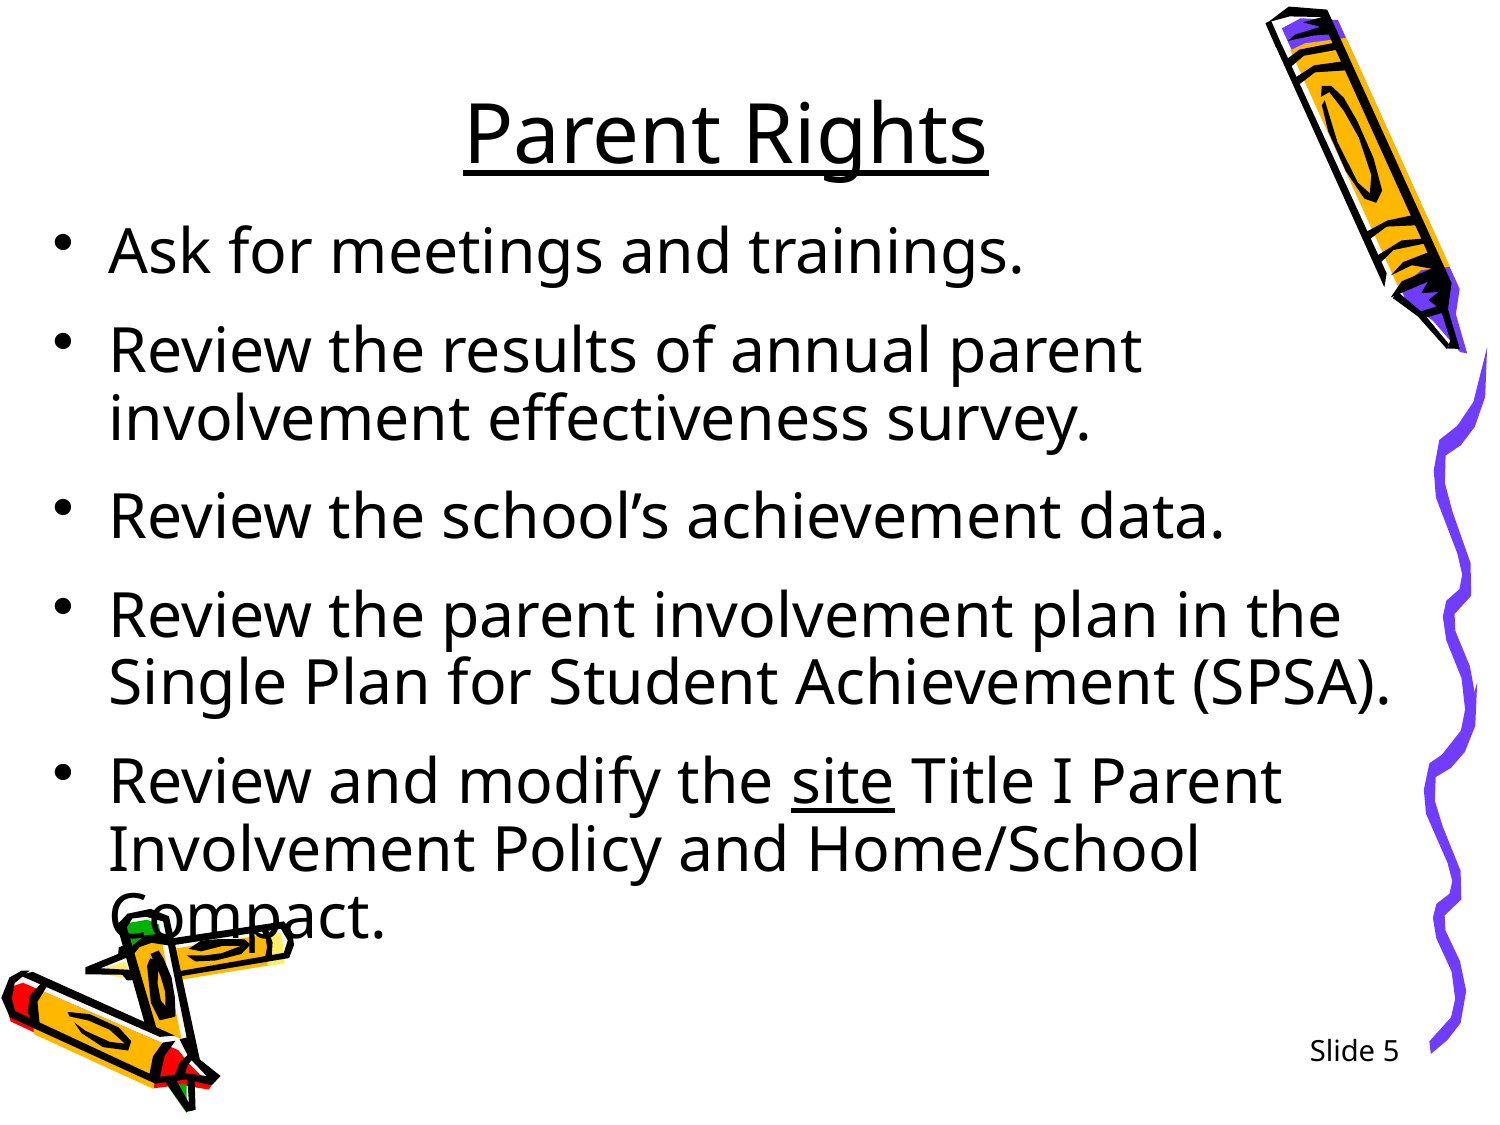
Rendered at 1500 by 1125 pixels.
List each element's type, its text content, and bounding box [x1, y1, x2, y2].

slide_number Slide 5 [1102, 1025, 1415, 1100]
list Ask for meetings and trainings. Review the results of annual parent involvement effectiveness survey. Review the school’s achievement data. Review the parent involvement plan in the Single Plan for Student Achievement (SPSA). Review and modify the site Title I Parent Involvement Policy and Home/School Compact. [37, 212, 1476, 988]
title Parent Rights [162, 74, 1290, 188]
